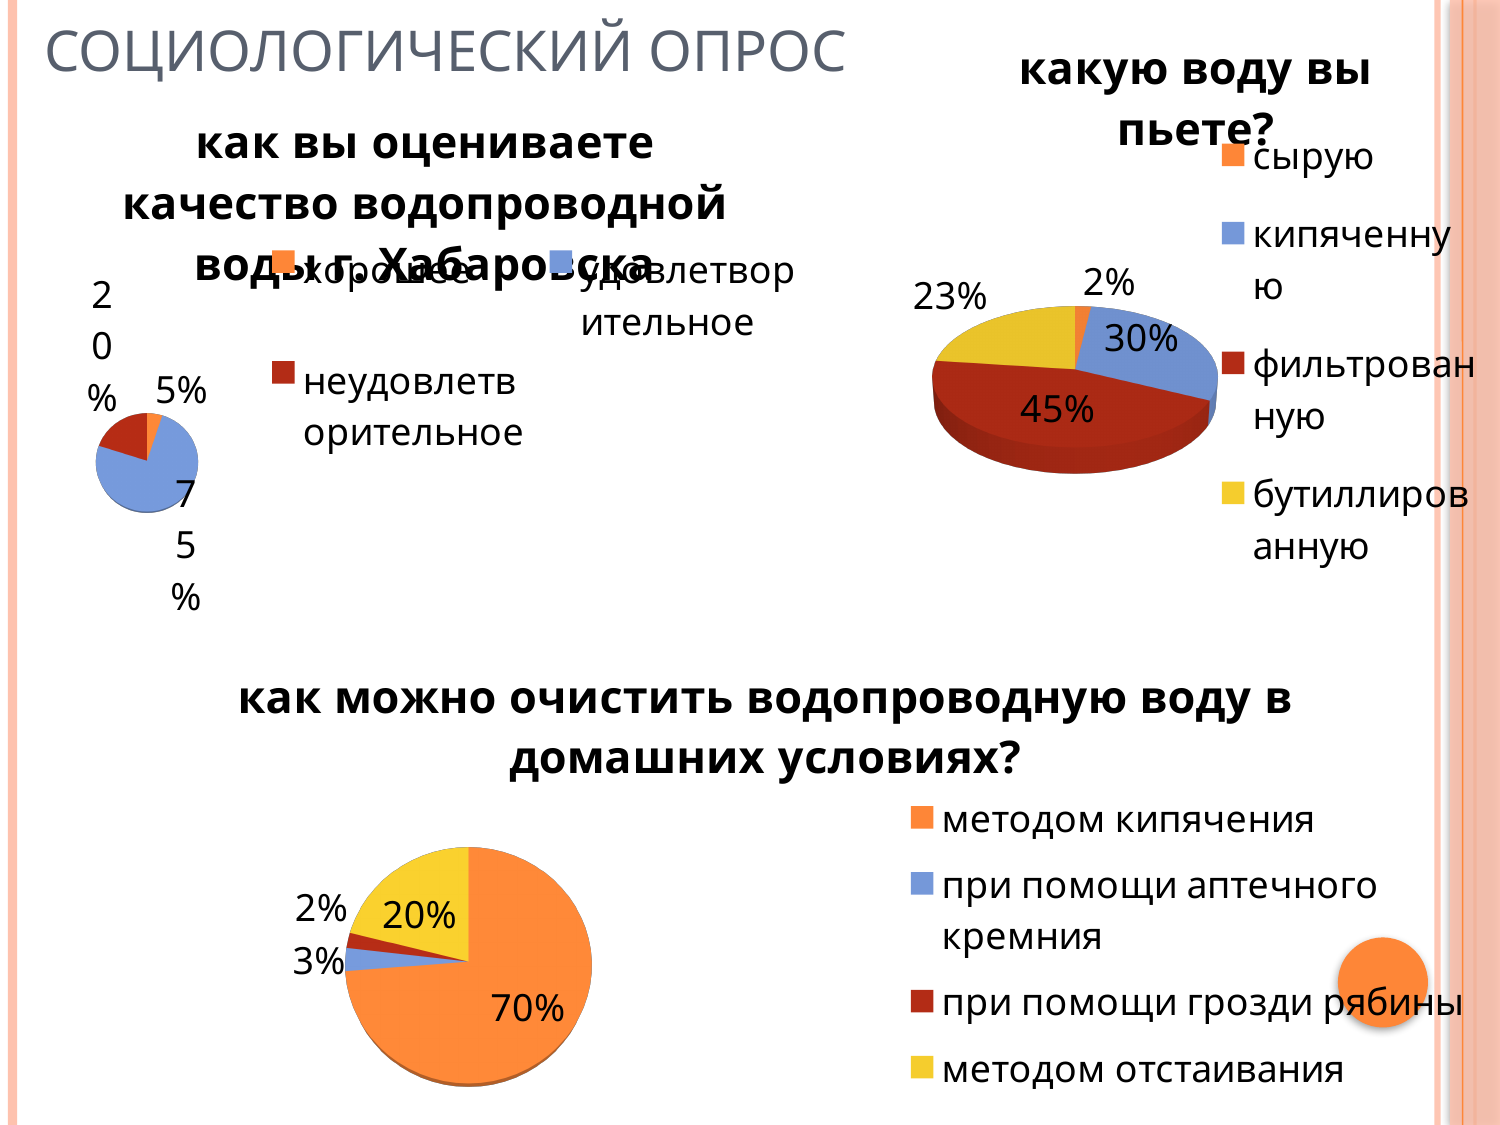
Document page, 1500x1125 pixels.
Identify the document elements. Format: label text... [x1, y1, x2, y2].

title Социологический опрос [29, 7, 885, 90]
chart [28, 0, 1500, 1125]
chart [28, 77, 822, 623]
